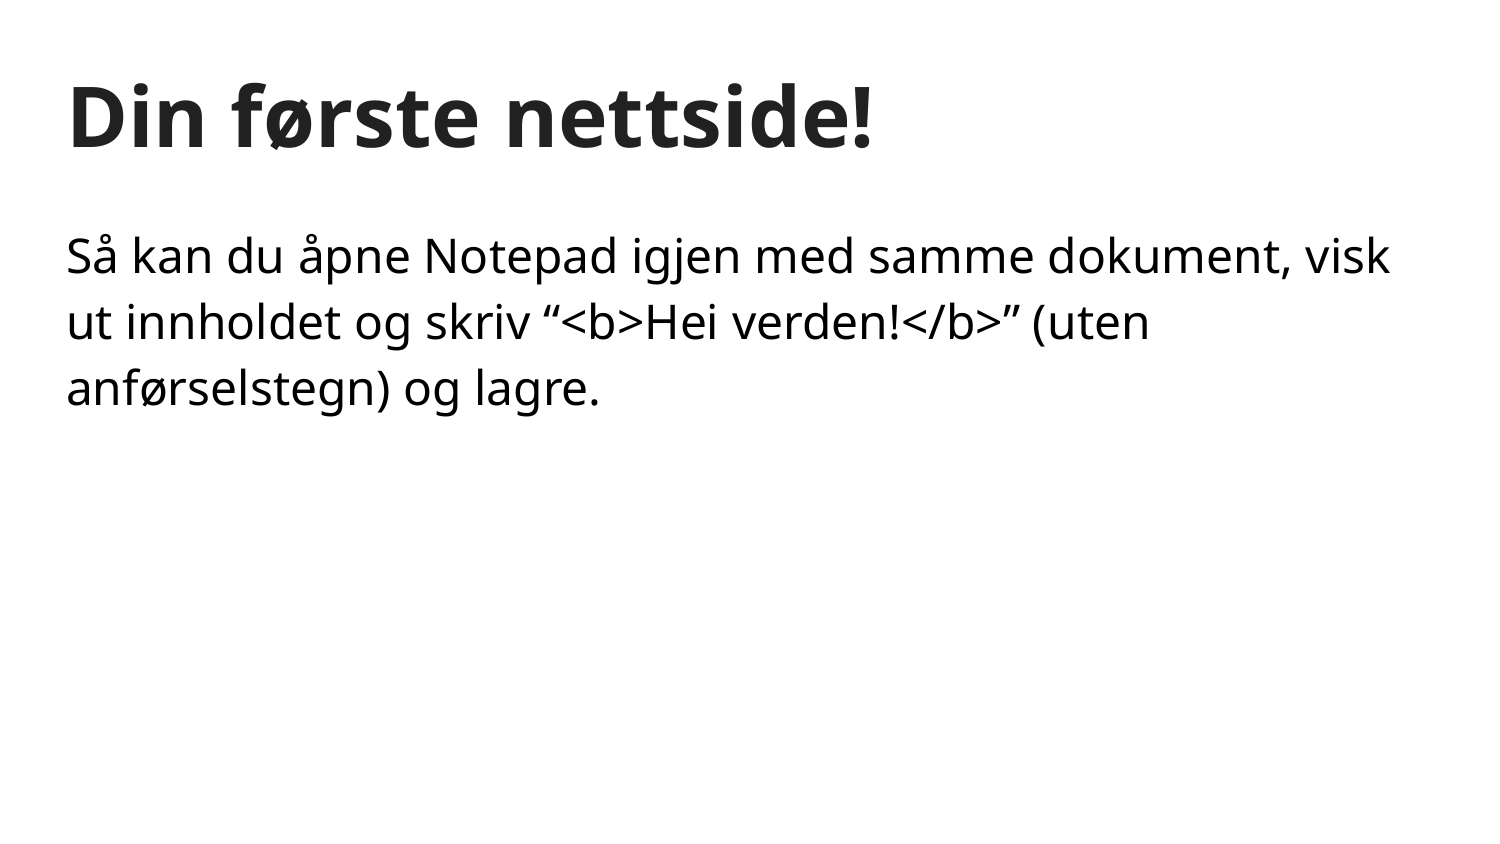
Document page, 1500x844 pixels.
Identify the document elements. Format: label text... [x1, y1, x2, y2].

list Så kan du åpne Notepad igjen med samme dokument, visk ut innholdet og skriv “<b>Hei verden!</b>” (uten anførselstegn) og lagre. [51, 201, 1449, 750]
title Din første nettside! [51, 48, 1449, 180]
